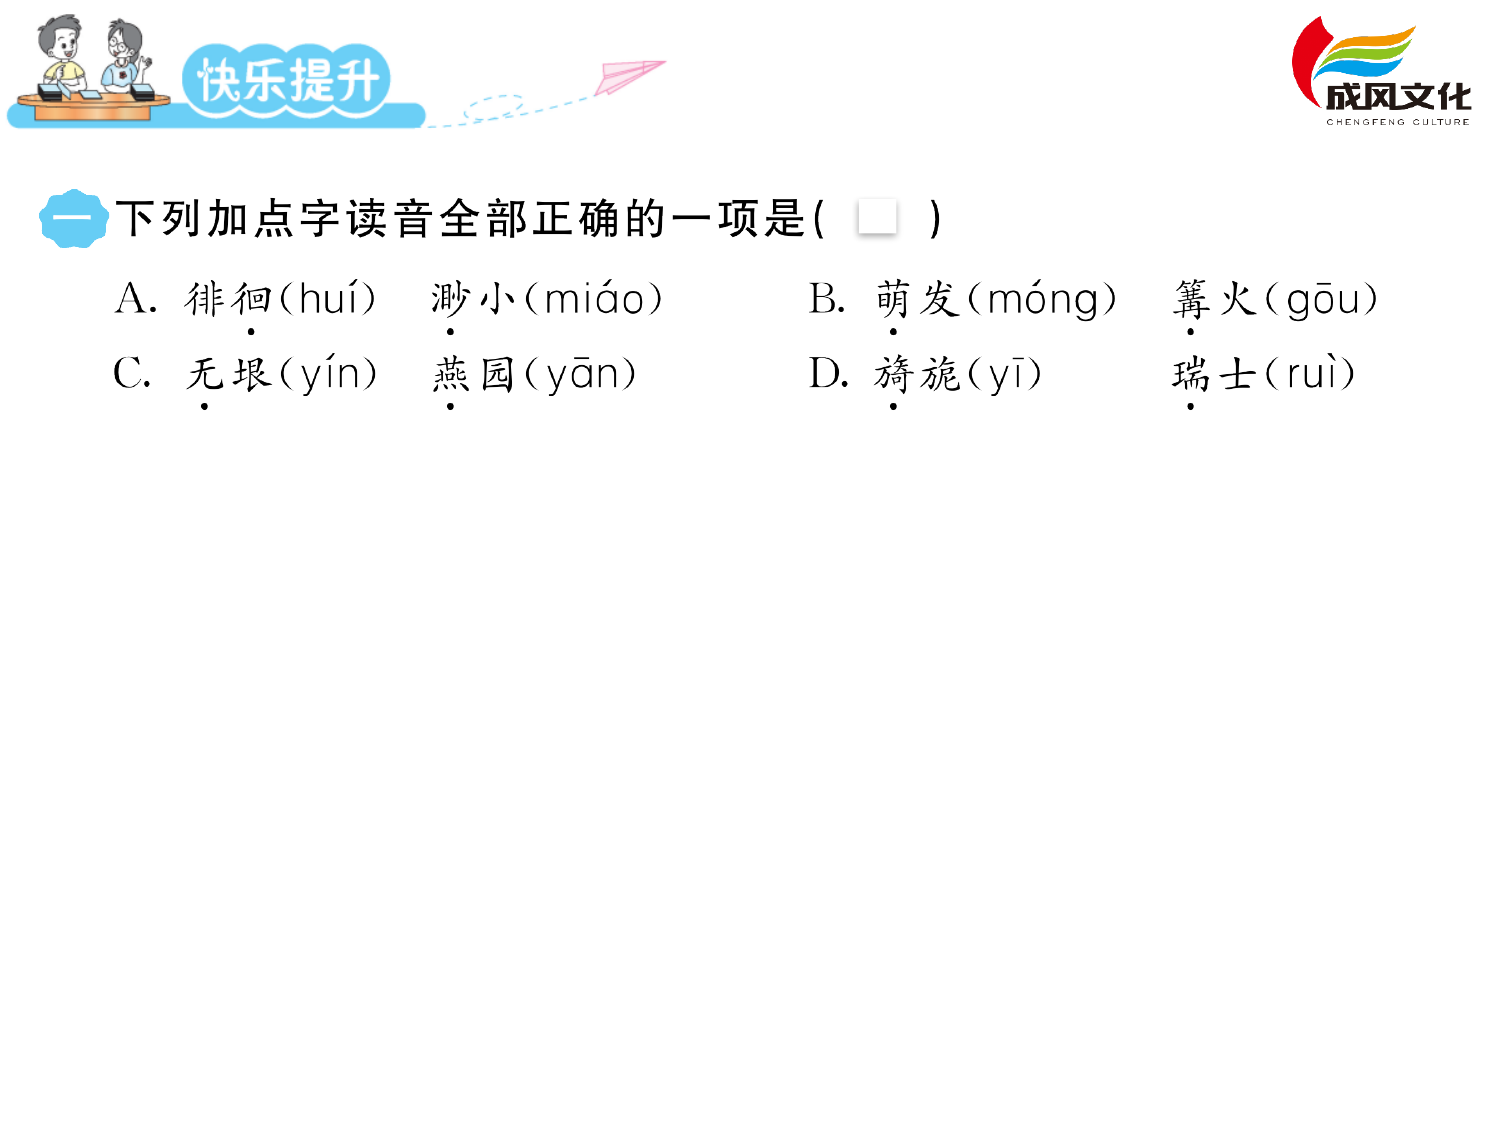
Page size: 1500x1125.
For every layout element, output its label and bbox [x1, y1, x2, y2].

picture [1281, 0, 1489, 136]
picture [2, 3, 678, 133]
picture [35, 176, 1453, 417]
